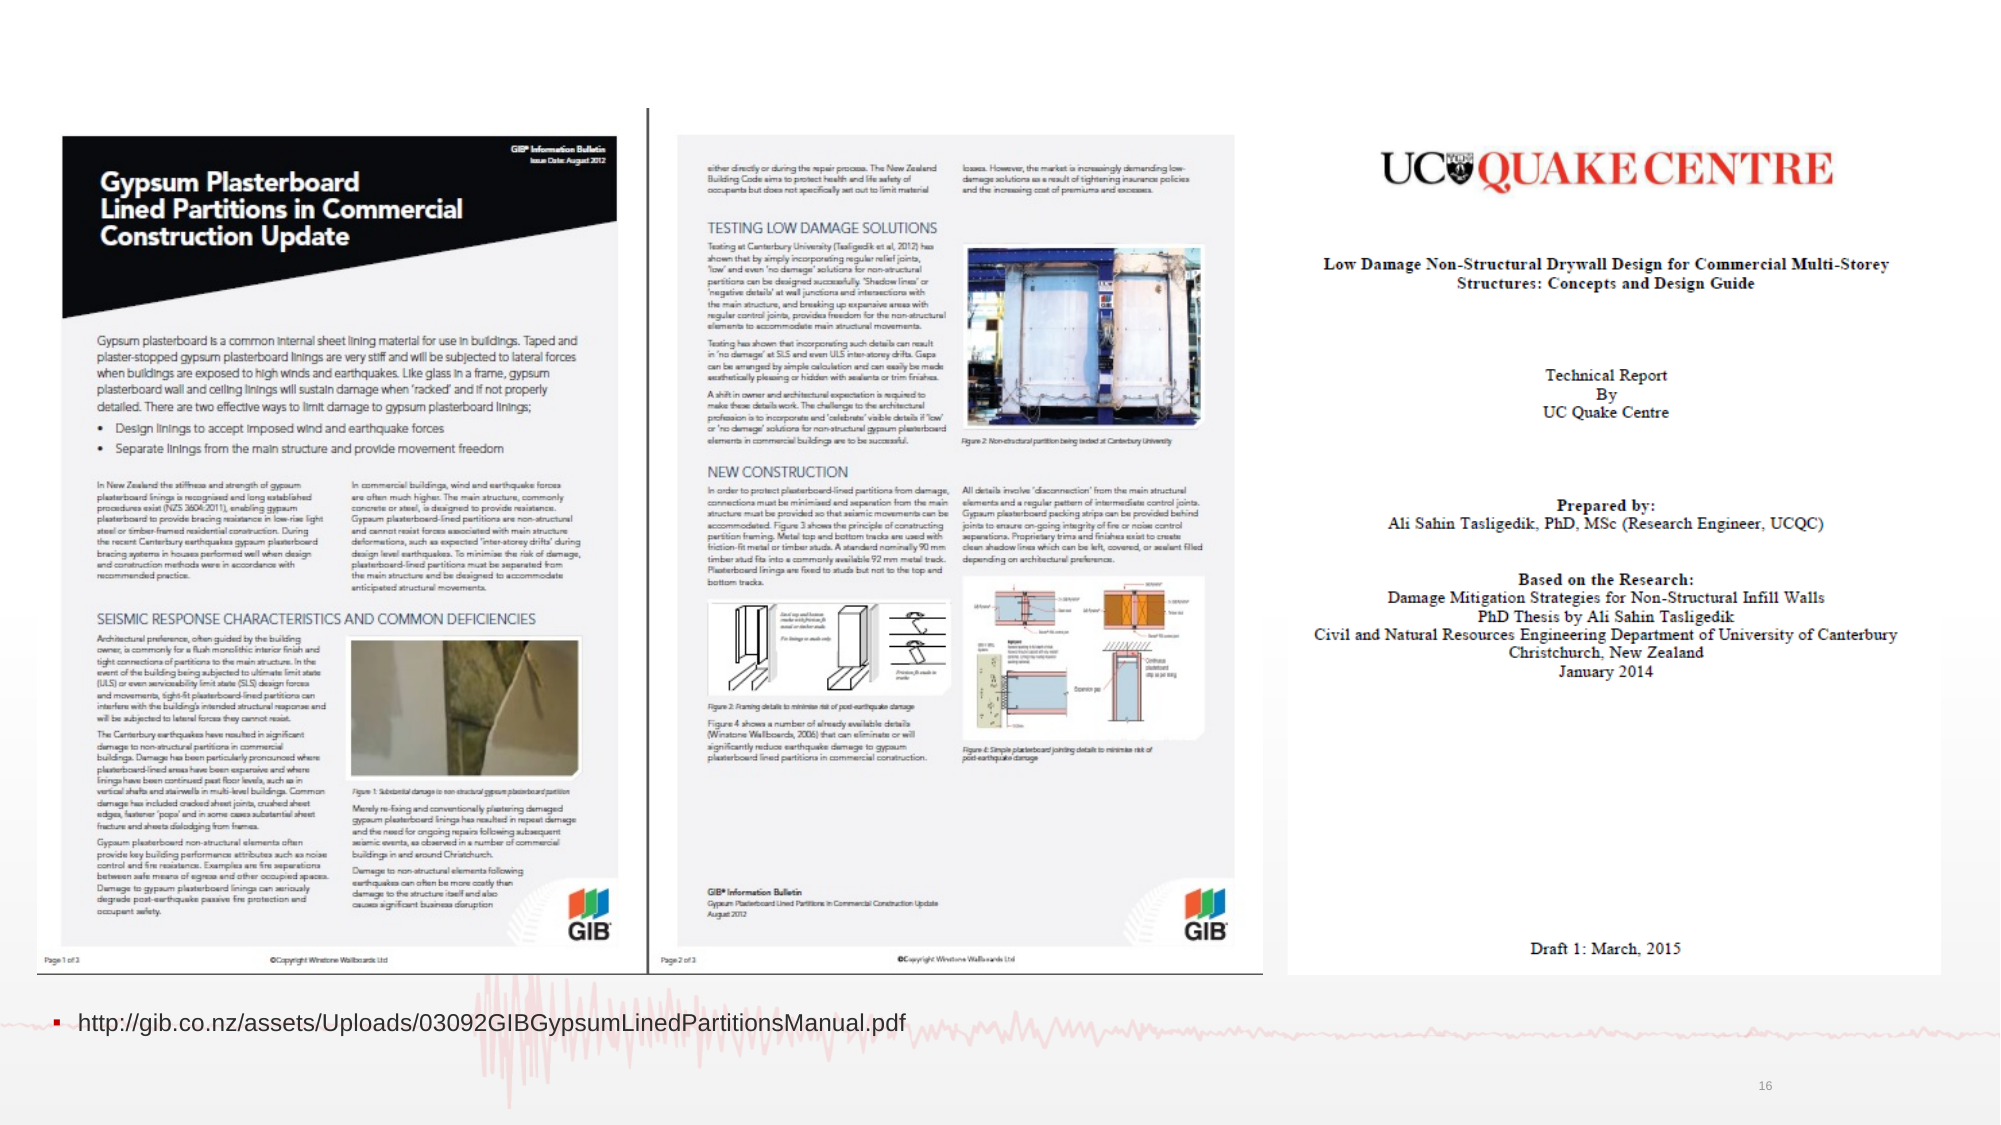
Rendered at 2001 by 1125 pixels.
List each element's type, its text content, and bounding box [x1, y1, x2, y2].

slide_number 16 [1636, 1066, 1788, 1104]
list http://gib.co.nz/assets/Uploads/03092GIBGypsumLinedPartitionsManual.pdf [37, 1002, 1063, 1063]
picture [0, 87, 2001, 1118]
